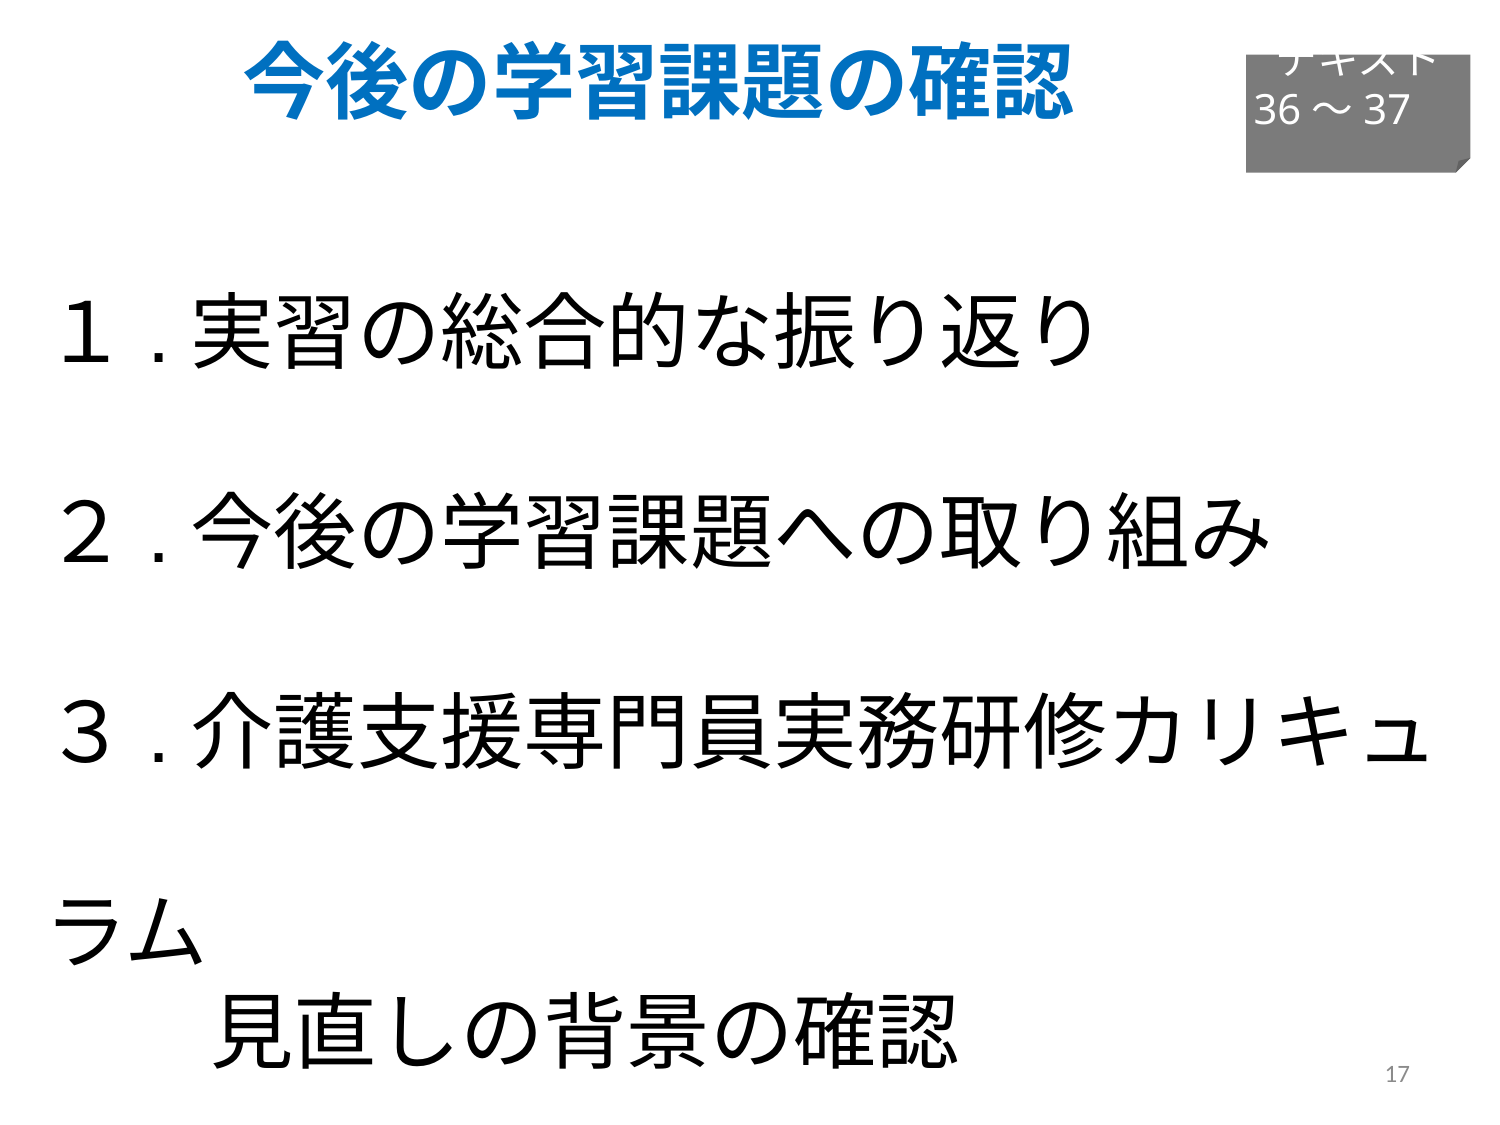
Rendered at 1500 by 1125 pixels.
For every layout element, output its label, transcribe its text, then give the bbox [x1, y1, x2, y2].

text_box 今後の学習課題の確認 １.実習の総合的な振り返り ２.今後の学習課題への取り組み ３.介護支援専門員実務研修カリキュラム 見直しの背景の確認 [29, 21, 1500, 1087]
text_box テキスト 36～37 [1246, 54, 1471, 173]
slide_number 17 [1074, 1042, 1425, 1103]
